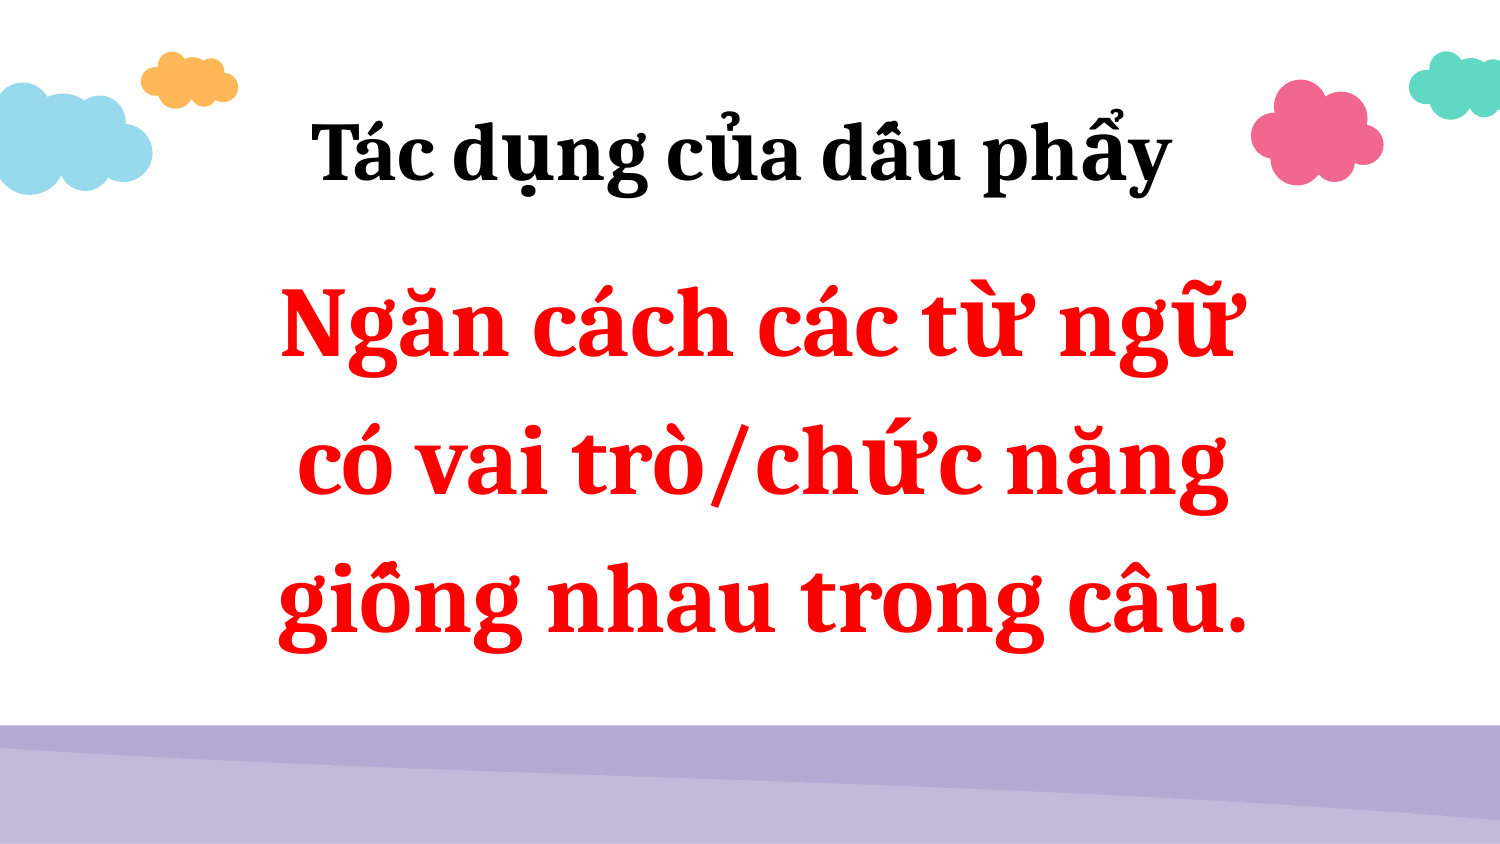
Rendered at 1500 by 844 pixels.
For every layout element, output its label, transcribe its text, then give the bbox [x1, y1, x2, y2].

title Tác dụng của dấu phẩy [118, 100, 1384, 195]
list Ngăn cách các từ ngữ có vai trò/chức năng giống nhau trong câu. [205, 223, 1297, 695]
